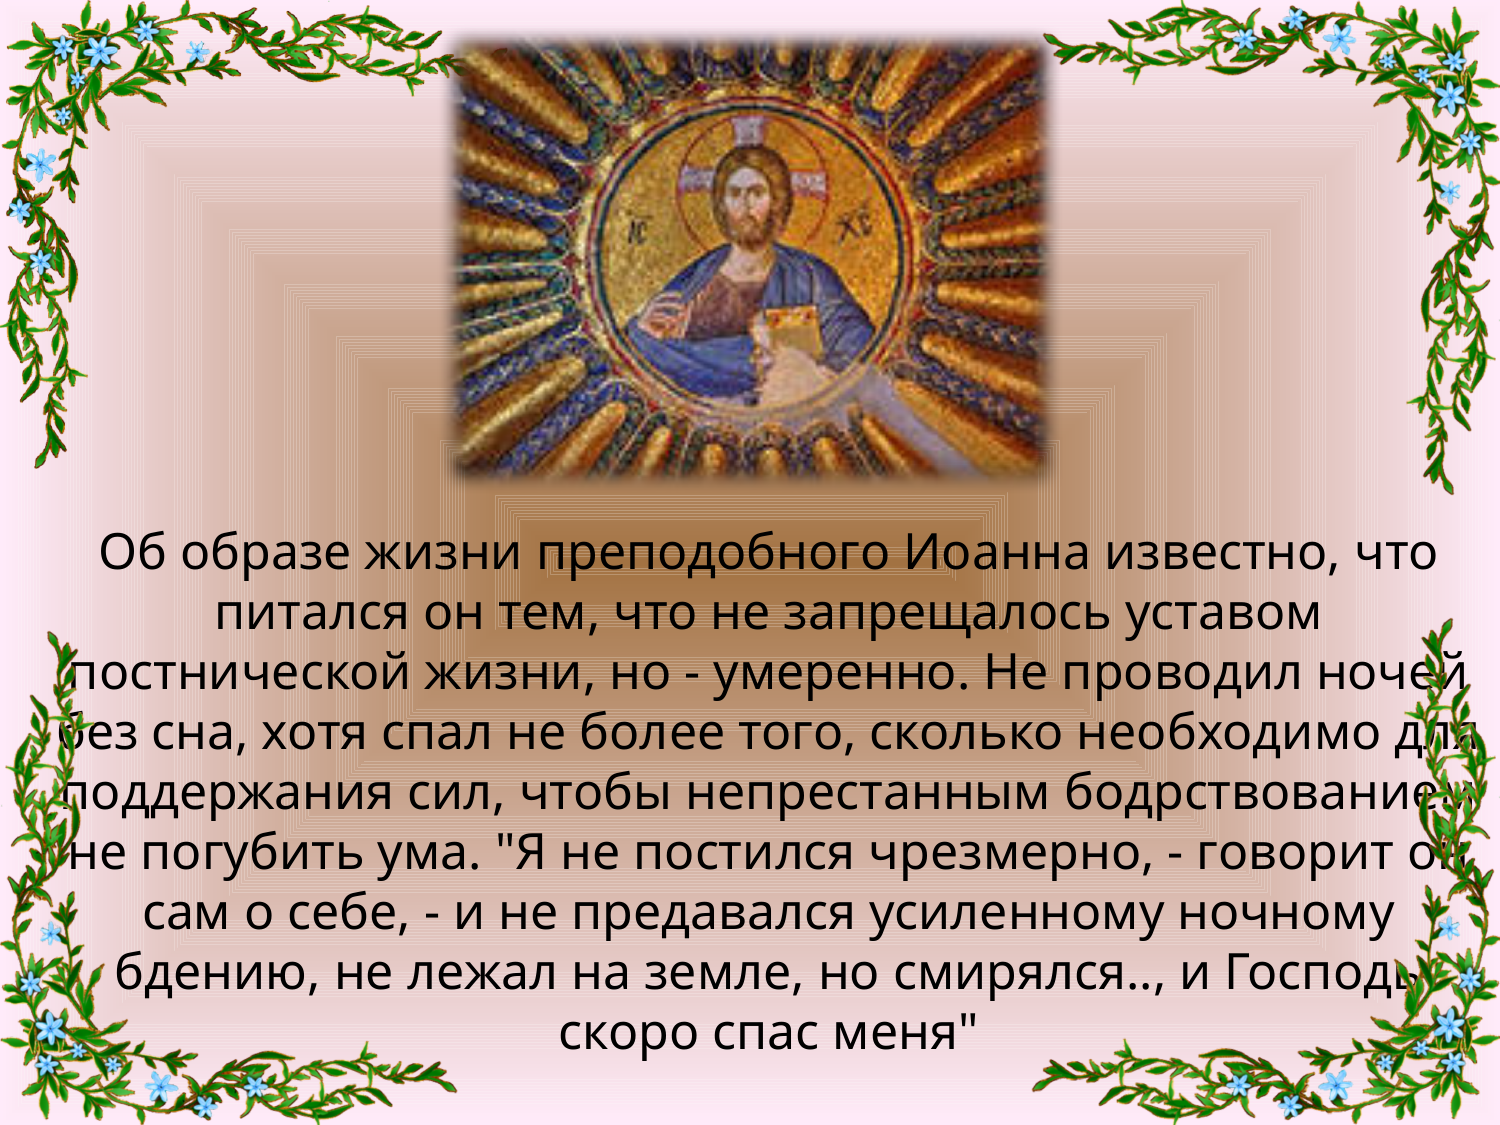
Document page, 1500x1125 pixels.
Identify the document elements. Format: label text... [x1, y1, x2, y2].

picture [0, 626, 481, 1107]
picture [0, 0, 1500, 494]
picture [1005, 613, 1500, 1107]
picture [0, 1117, 463, 1125]
picture [1026, 1116, 1500, 1125]
picture [1062, 493, 1500, 500]
text_box Об образе жизни преподобного Иоанна известно, что питался он тем, что не запрещалось уставом постнической жизни, но - умеренно. Не проводил ночей без сна, хотя спал не более того, сколько необходимо для поддержания сил, чтобы непрестанным бодрствованием не погубить ума. "Я не постился чрезмерно, - говорит он сам о себе, - и не предавался усиленному ночному бдению, не лежал на земле, но смирялся.., и Господь скоро спас меня" [37, 512, 1500, 1068]
